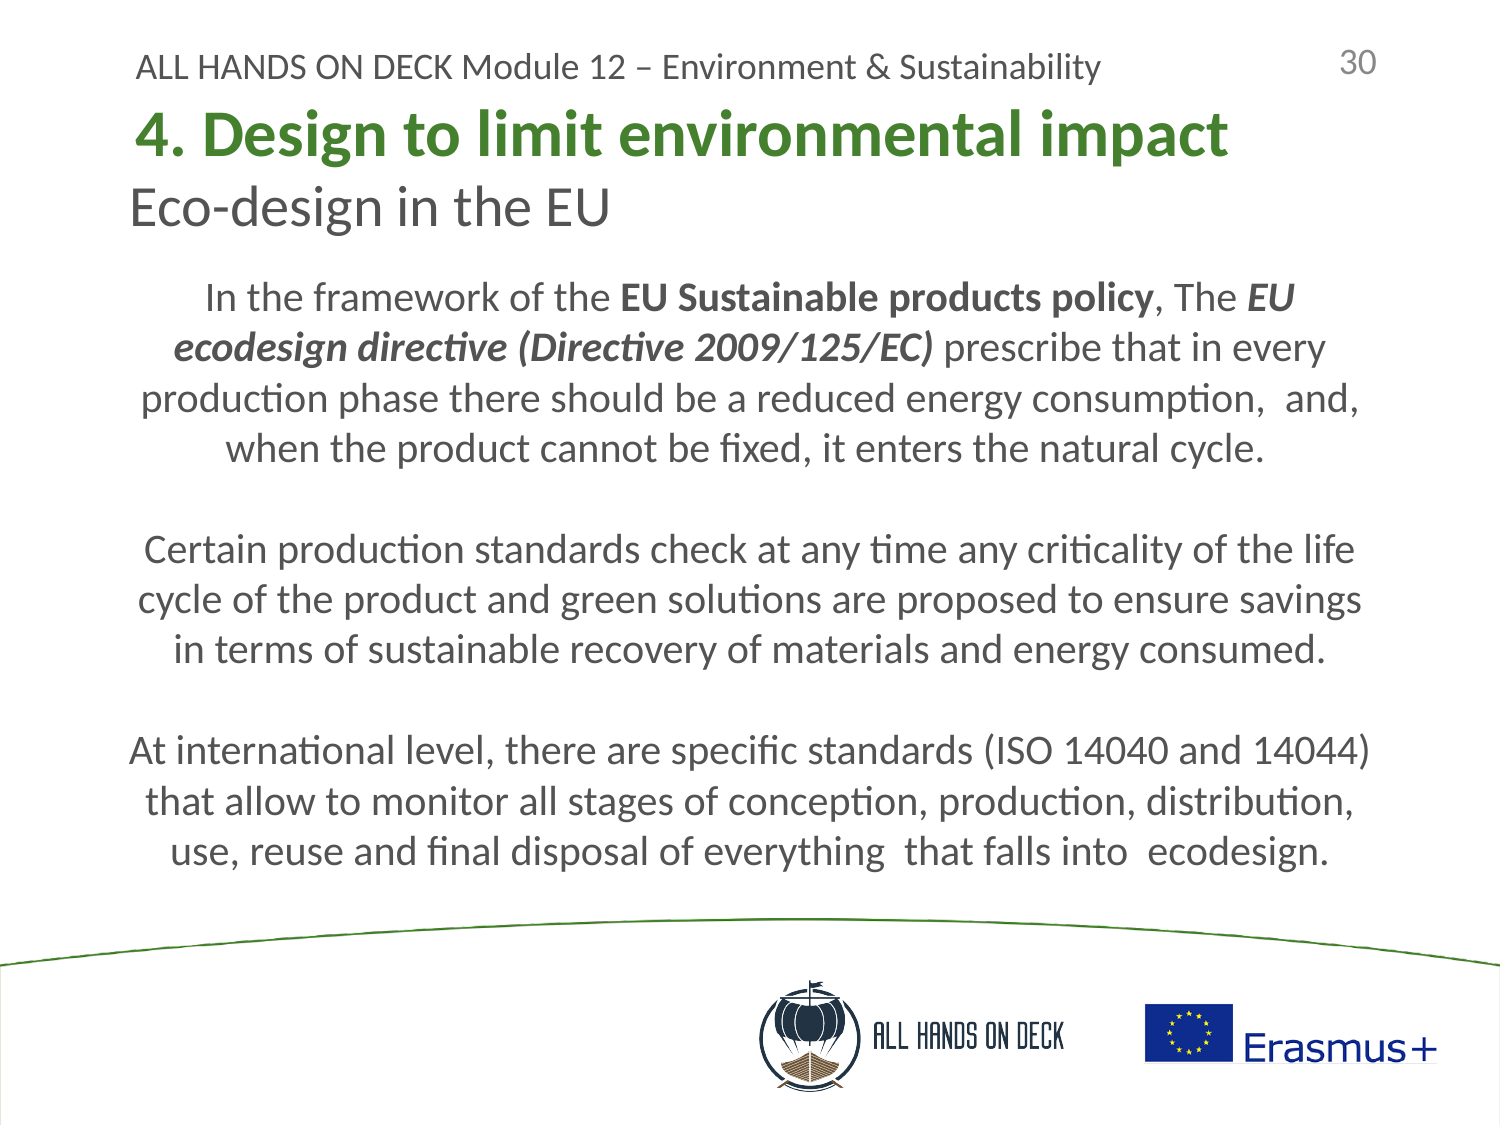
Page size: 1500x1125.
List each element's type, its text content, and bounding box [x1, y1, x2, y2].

list ALL HANDS ON DECK Module 12 – Environment & Sustainability [120, 39, 1380, 85]
slide_number ‹#› [1054, 29, 1392, 90]
list 4. Design to limit environmental impact [120, 91, 1380, 167]
list In the framework of the EU Sustainable products policy, The EU ecodesign directive (Directive 2009/125/EC) prescribe that in every production phase there should be a reduced energy consumption, and, when the product cannot be fixed, it enters the natural cycle. Certain production standards check at any time any criticality of the life cycle of the product and green solutions are proposed to ensure savings in terms of sustainable recovery of materials and energy consumed. At international level, there are specific standards (ISO 14040 and 14044) that allow to monitor all stages of conception, production, distribution, use, reuse and final disposal of everything that falls into ecodesign. [108, 261, 1392, 932]
picture [0, 765, 1500, 1125]
list Eco-design in the EU [114, 168, 1373, 256]
